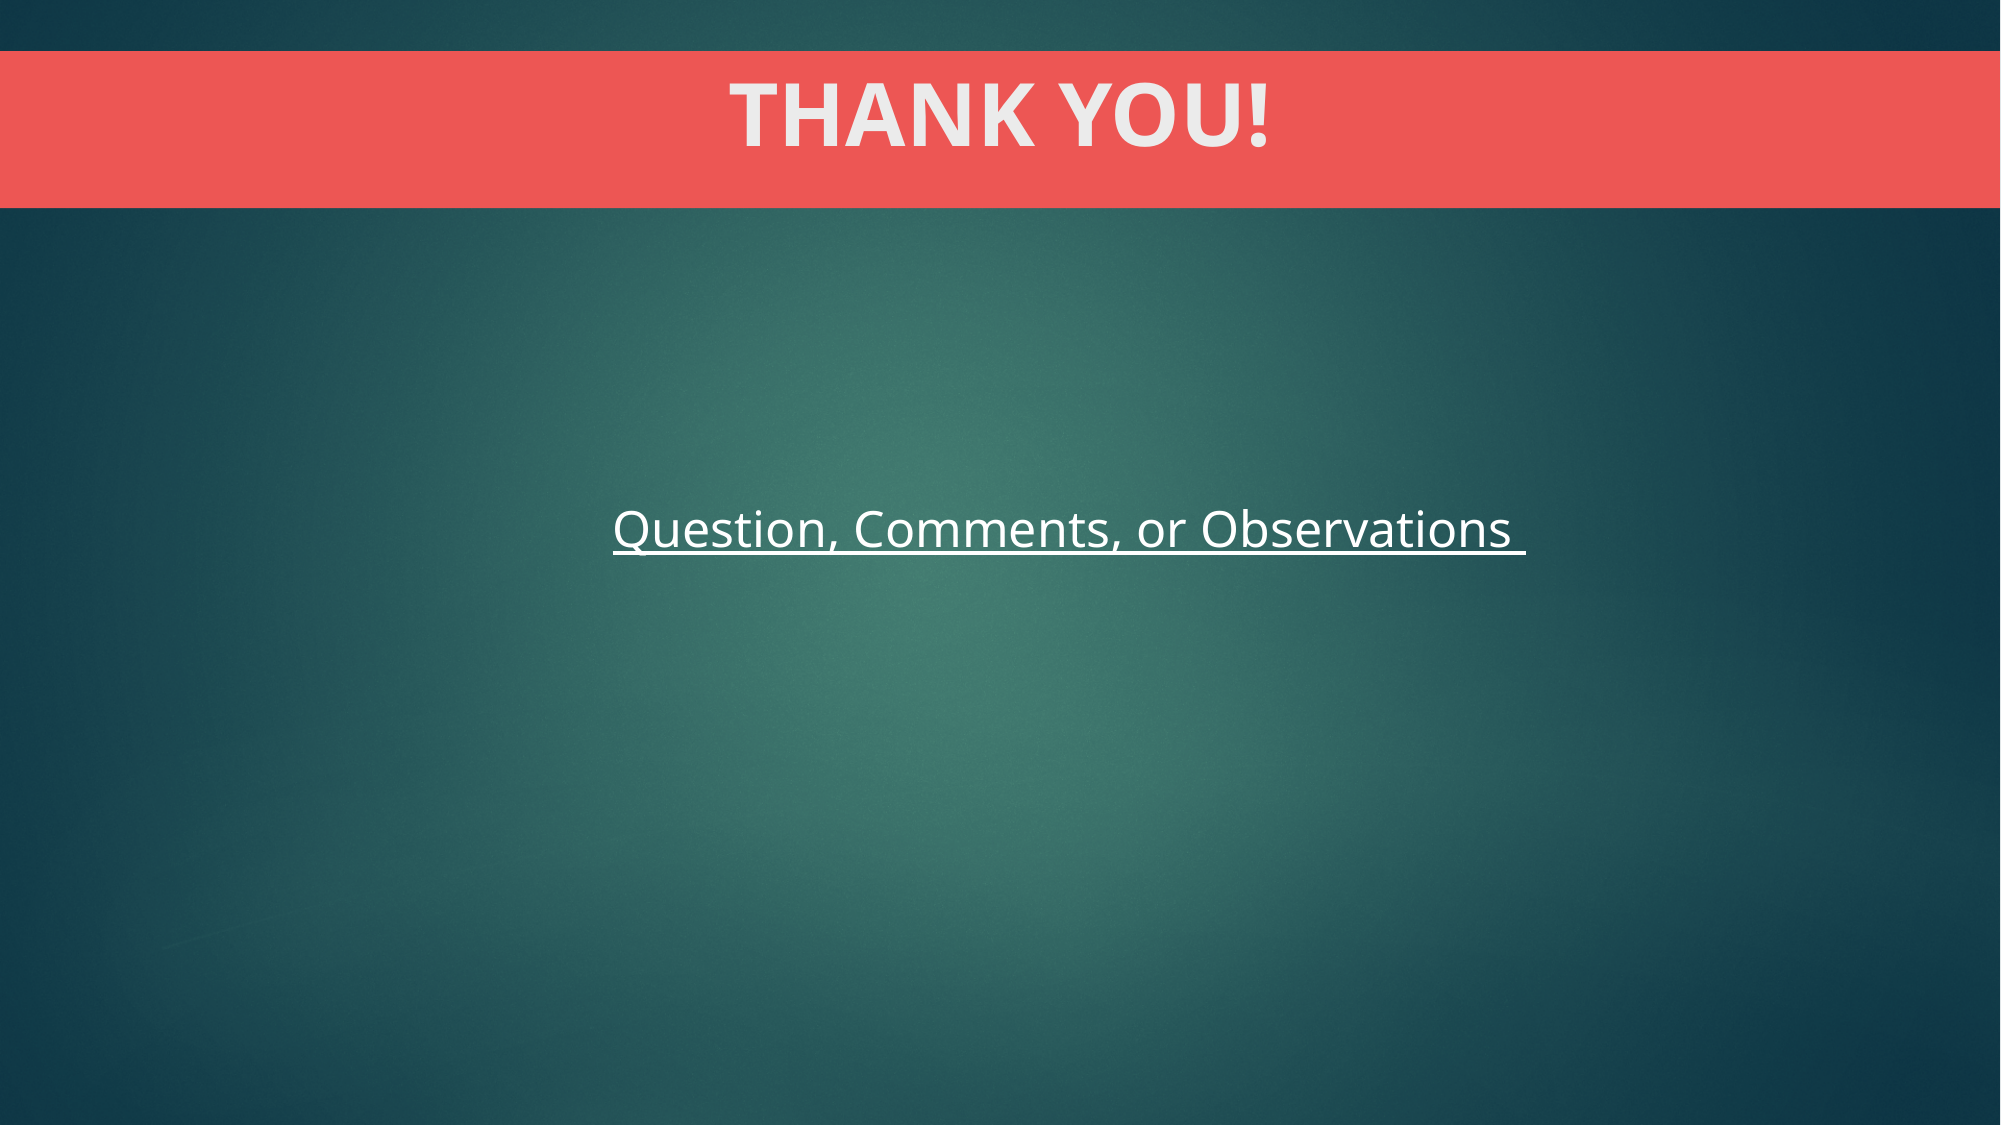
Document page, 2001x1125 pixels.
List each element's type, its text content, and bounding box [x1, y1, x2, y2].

text_box Question, Comments, or Observations [597, 489, 1600, 800]
title THANK YOU! [0, 51, 2000, 209]
